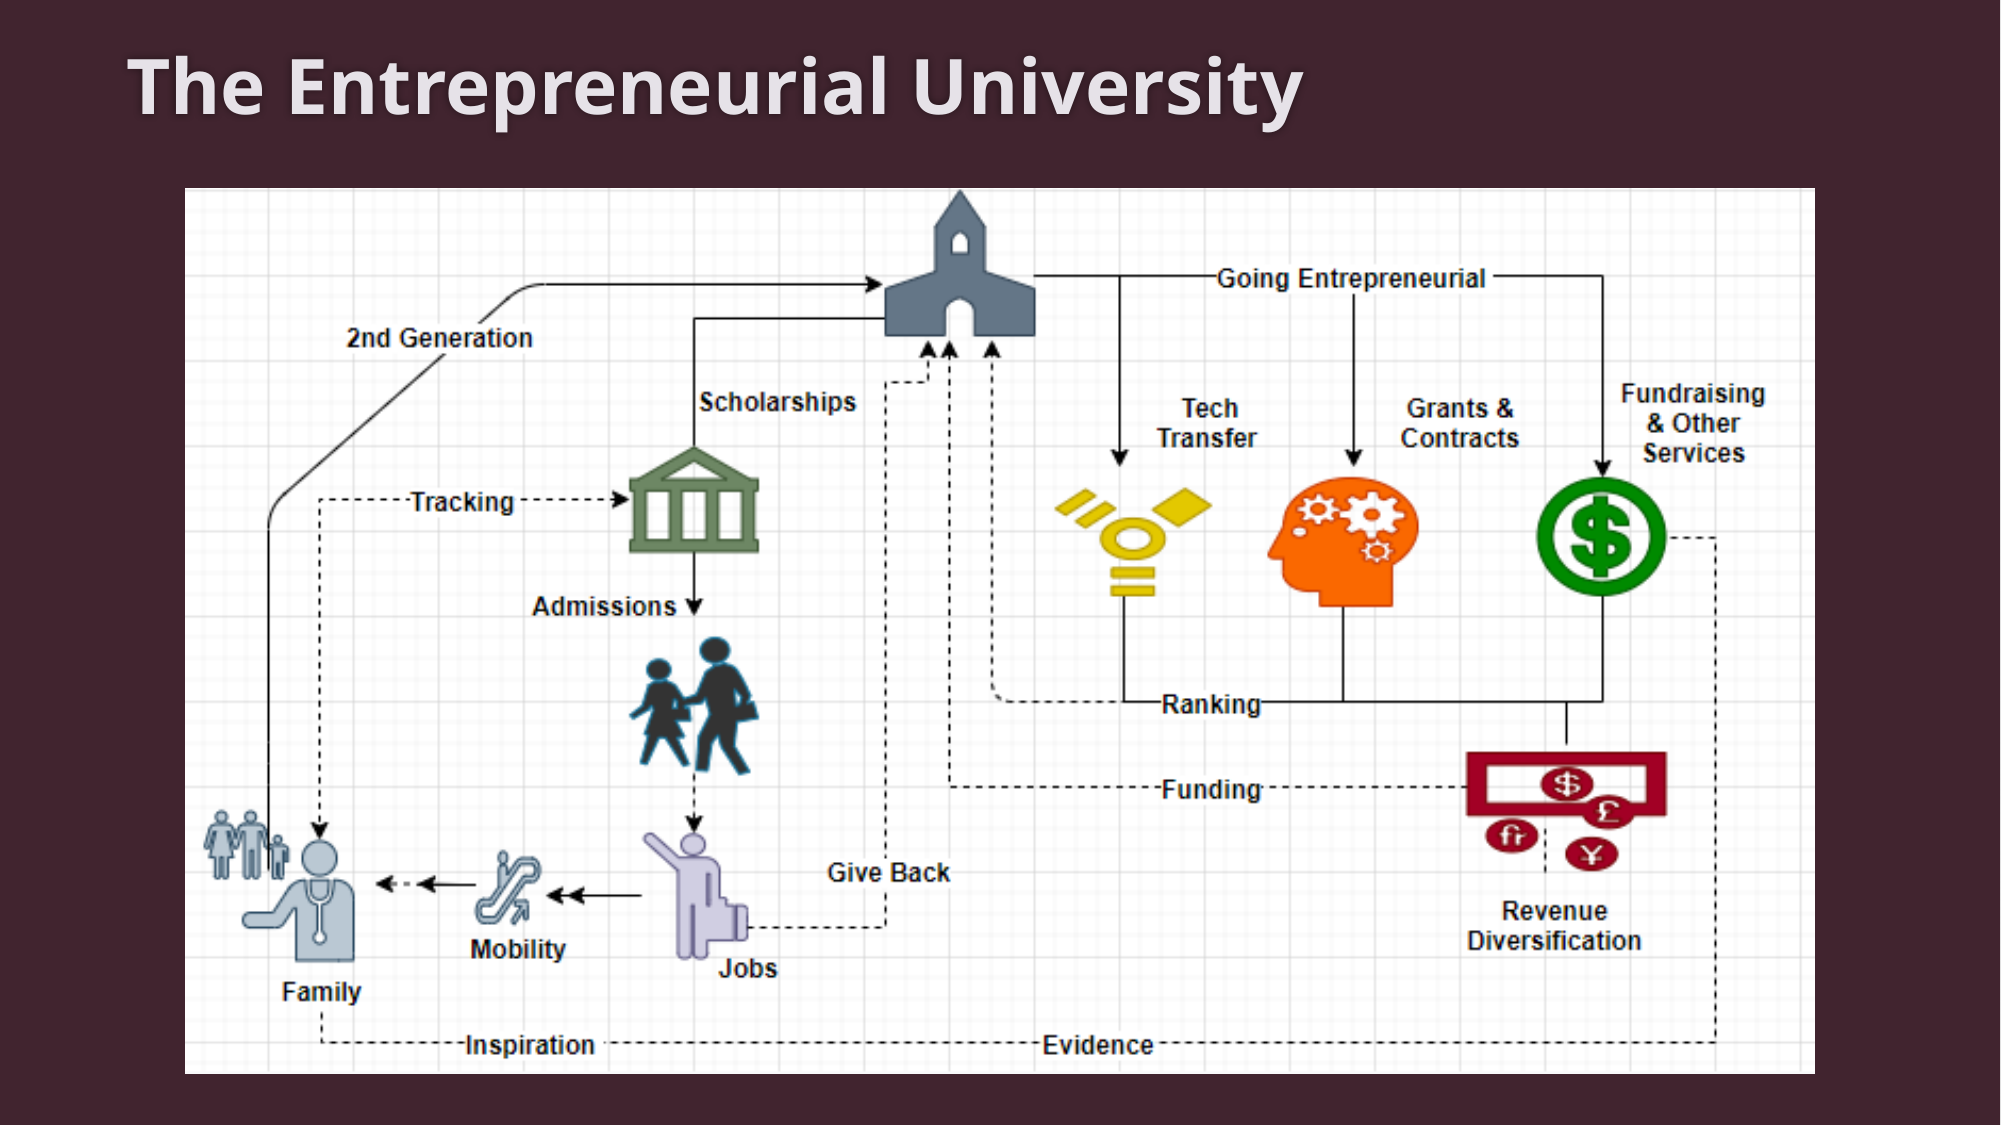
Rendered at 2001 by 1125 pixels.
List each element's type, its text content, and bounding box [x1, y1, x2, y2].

title The Entrepreneurial University [111, 30, 1889, 138]
picture [185, 188, 1815, 1074]
text_box [0, 0, 2000, 1125]
